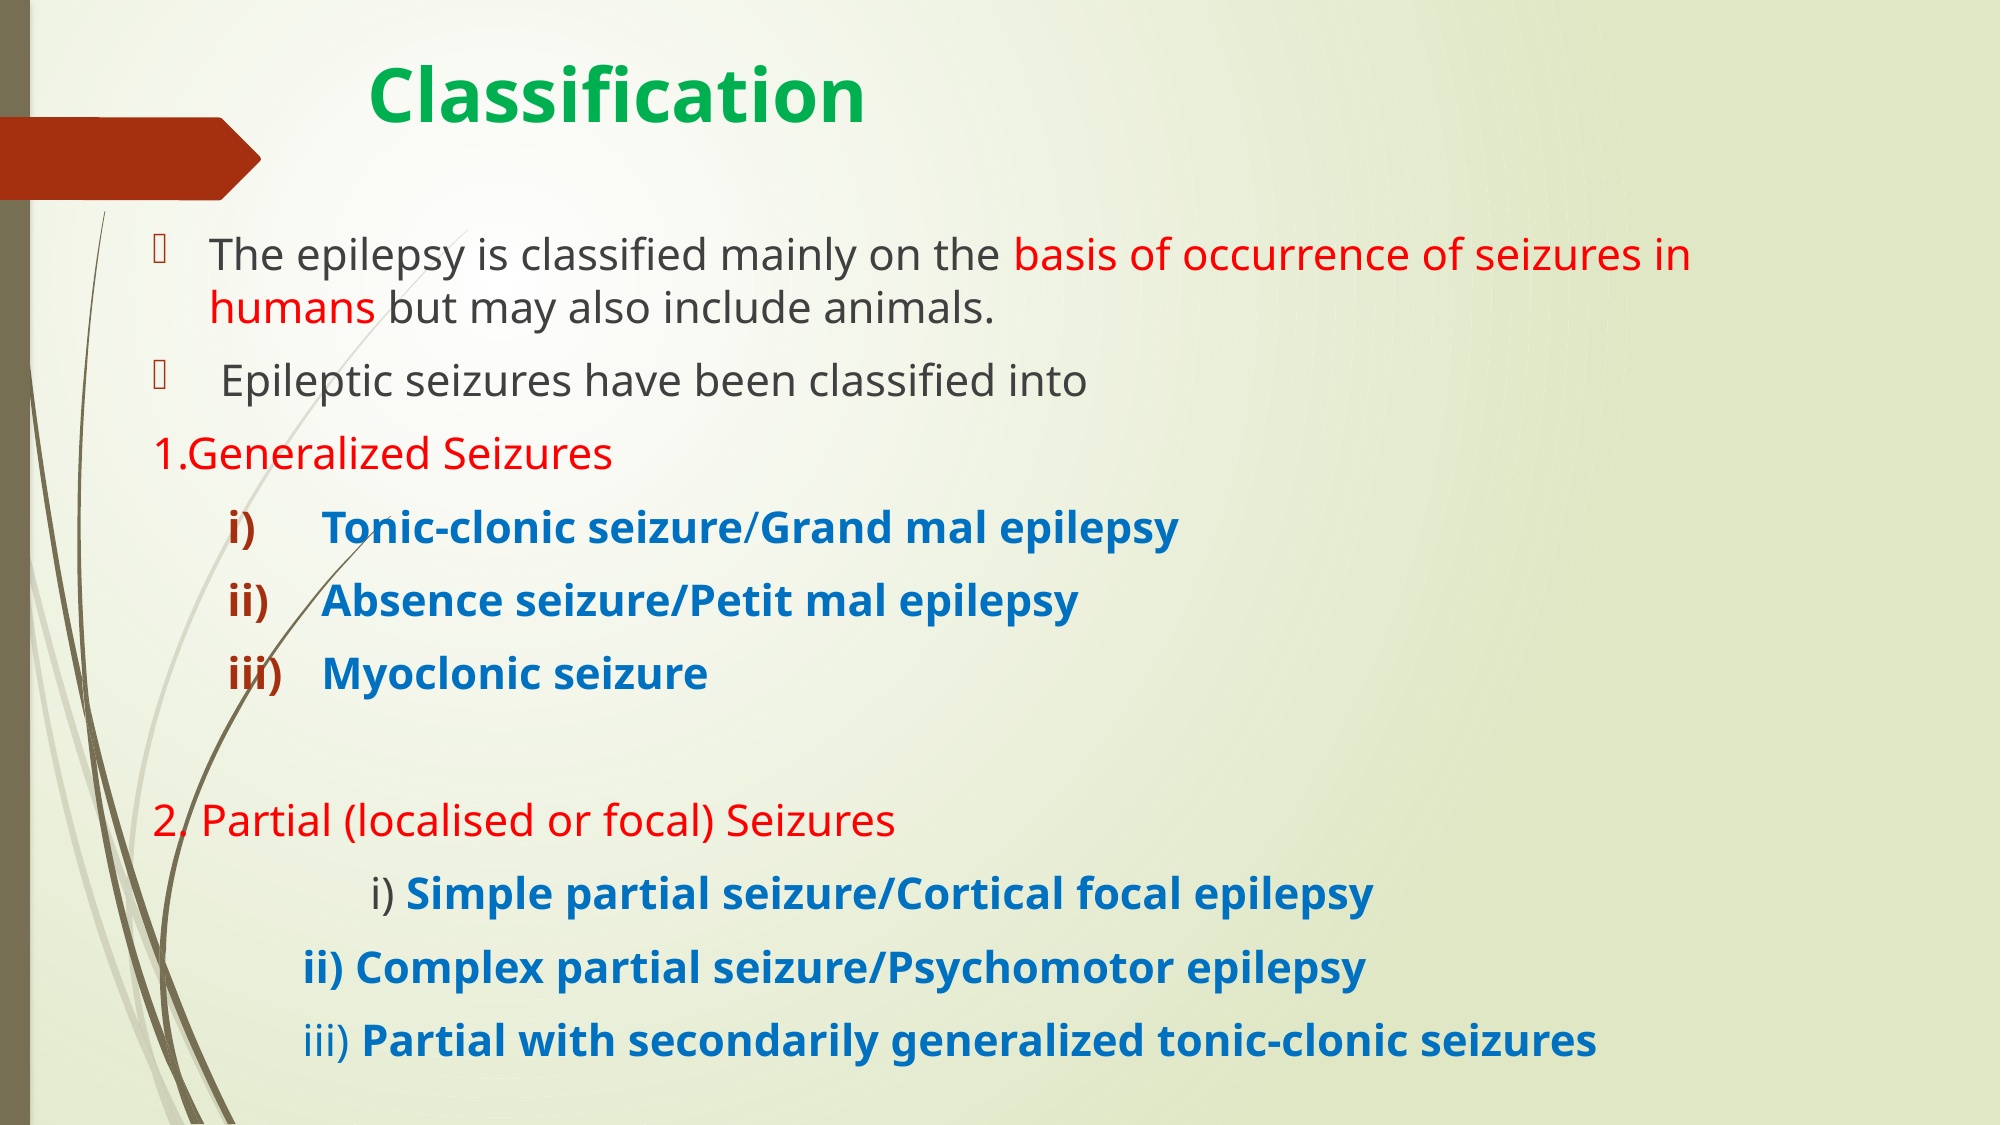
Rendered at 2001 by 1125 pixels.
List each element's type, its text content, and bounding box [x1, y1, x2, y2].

list The epilepsy is classified mainly on the basis of occurrence of seizures in humans but may also include animals. Epileptic seizures have been classified into 1.Generalized Seizures Tonic-clonic seizure/Grand mal epilepsy Absence seizure/Petit mal epilepsy Myoclonic seizure 2. Partial (localised or focal) Seizures i) Simple partial seizure/Cortical focal epilepsy ii) Complex partial seizure/Psychomotor epilepsy iii) Partial with secondarily generalized tonic-clonic seizures [137, 219, 1863, 1080]
title Classification [352, 40, 1815, 159]
